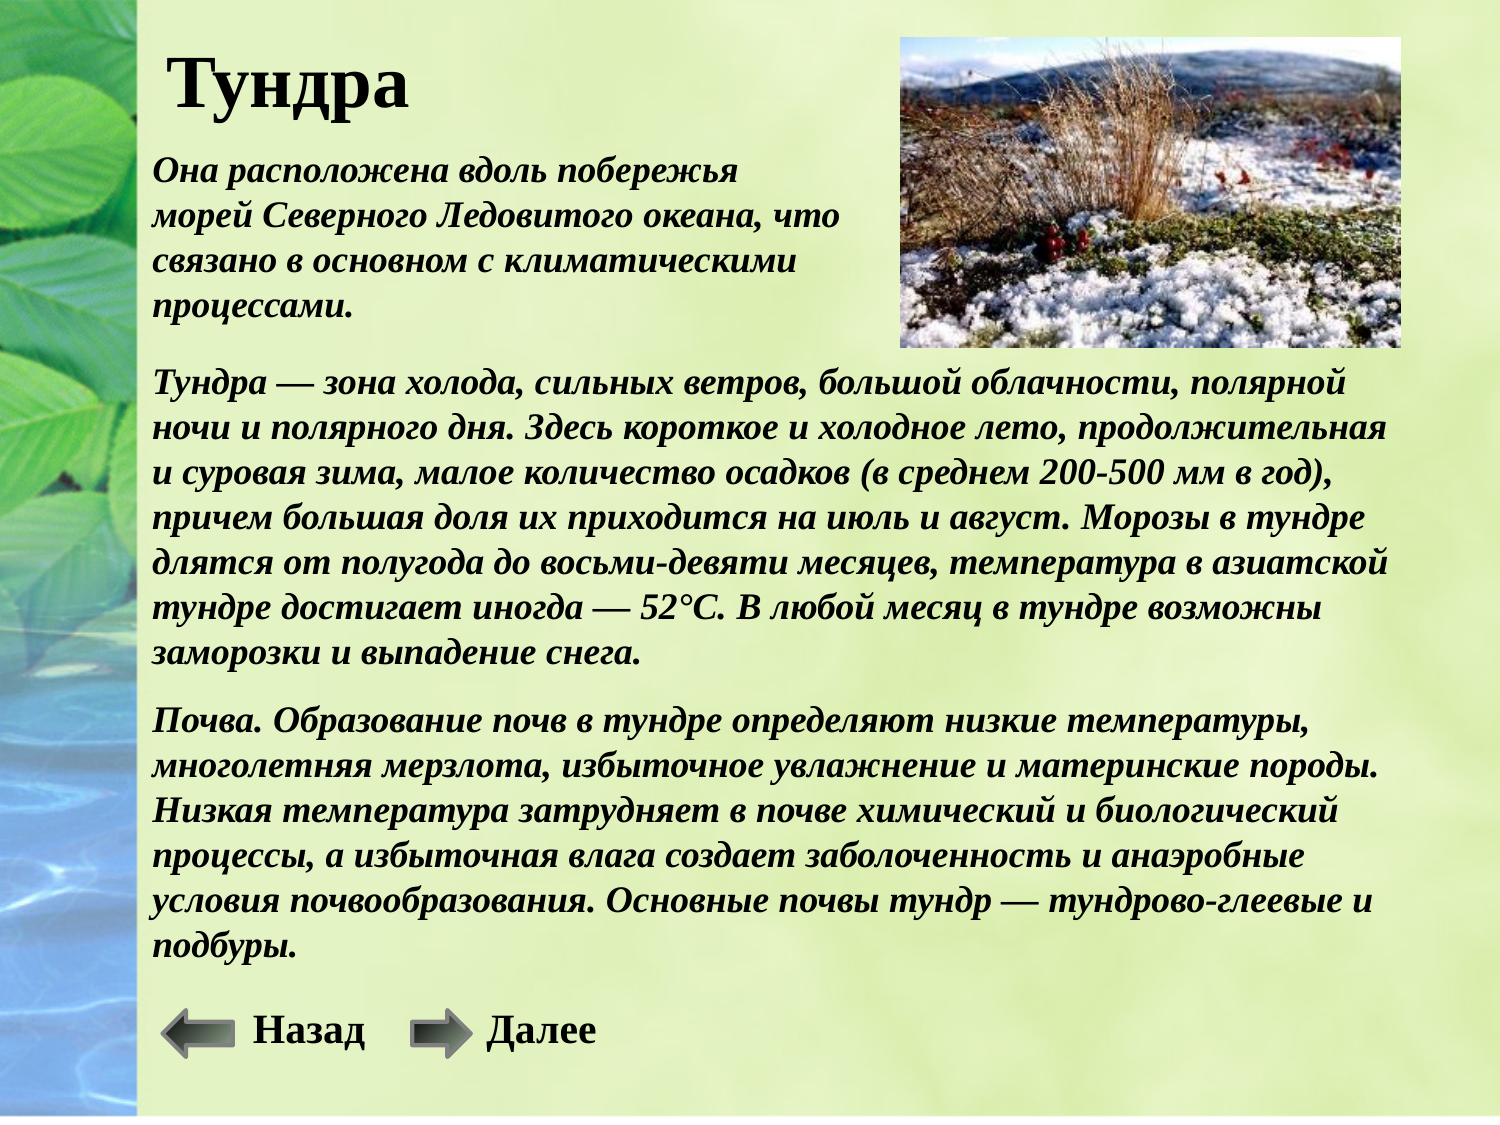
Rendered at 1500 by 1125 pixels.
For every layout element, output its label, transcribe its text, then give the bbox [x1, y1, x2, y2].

text_box Далее [471, 994, 612, 1060]
text_box Назад [238, 994, 381, 1060]
text_box Тундра [151, 24, 426, 130]
text_box [410, 1008, 471, 1059]
text_box [160, 1008, 235, 1059]
text_box Она расположена вдоль побережья морей Северного Ледовитого океана, что связано в основном с климатическими процессами. [137, 137, 863, 333]
picture [0, 0, 1500, 1125]
text_box Почва. Образование почв в тундре определяют низкие температуры, многолетняя мерзлота, избыточное увлажнение и материнские породы. Низкая температура затрудняет в почве химический и биологический процессы, а избыточная влага создает заболоченность и анаэробные условия почвообразования. Основные почвы тундр — тундрово-глеевые и подбуры. [137, 687, 1438, 973]
text_box Тундра — зона холода, сильных ветров, большой облачности, полярной ночи и полярного дня. Здесь короткое и холодное лето, продолжительная и суровая зима, малое количество осадков (в среднем 200-500 мм в год), причем большая доля их приходится на июль и август. Морозы в тундре длятся от полугода до восьми-девяти месяцев, температура в азиатской тундре достигает иногда — 52°С. В любой месяц в тундре возможны заморозки и выпадение снега. [137, 349, 1425, 680]
